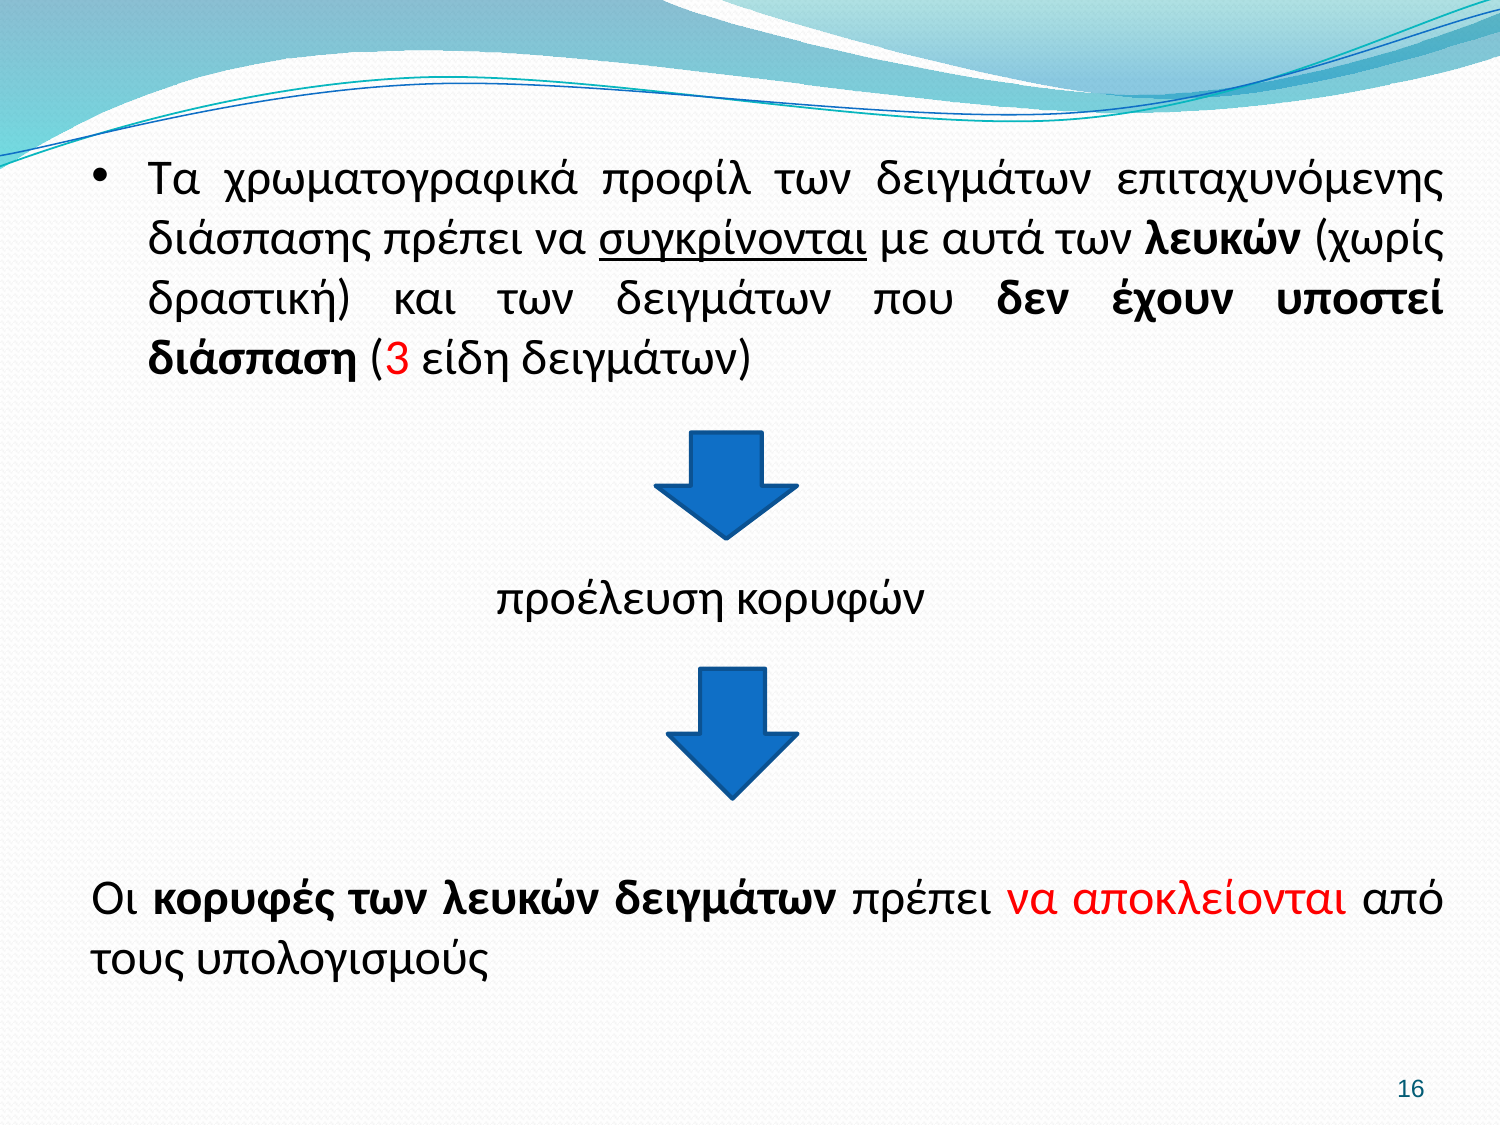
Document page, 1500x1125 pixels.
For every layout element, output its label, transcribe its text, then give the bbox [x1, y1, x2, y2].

text_box [653, 430, 800, 541]
text_box Τα χρωματογραφικά προφίλ των δειγμάτων επιταχυνόμενης διάσπασης πρέπει να συγκρίνονται με αυτά των λευκών (χωρίς δραστική) και των δειγμάτων που δεν έχουν υποστεί διάσπαση (3 είδη δειγμάτων) προέλευση κορυφών Οι κορυφές των λευκών δειγμάτων πρέπει να αποκλείονται από τους υπολογισμούς [76, 137, 1459, 1125]
text_box [665, 666, 800, 801]
